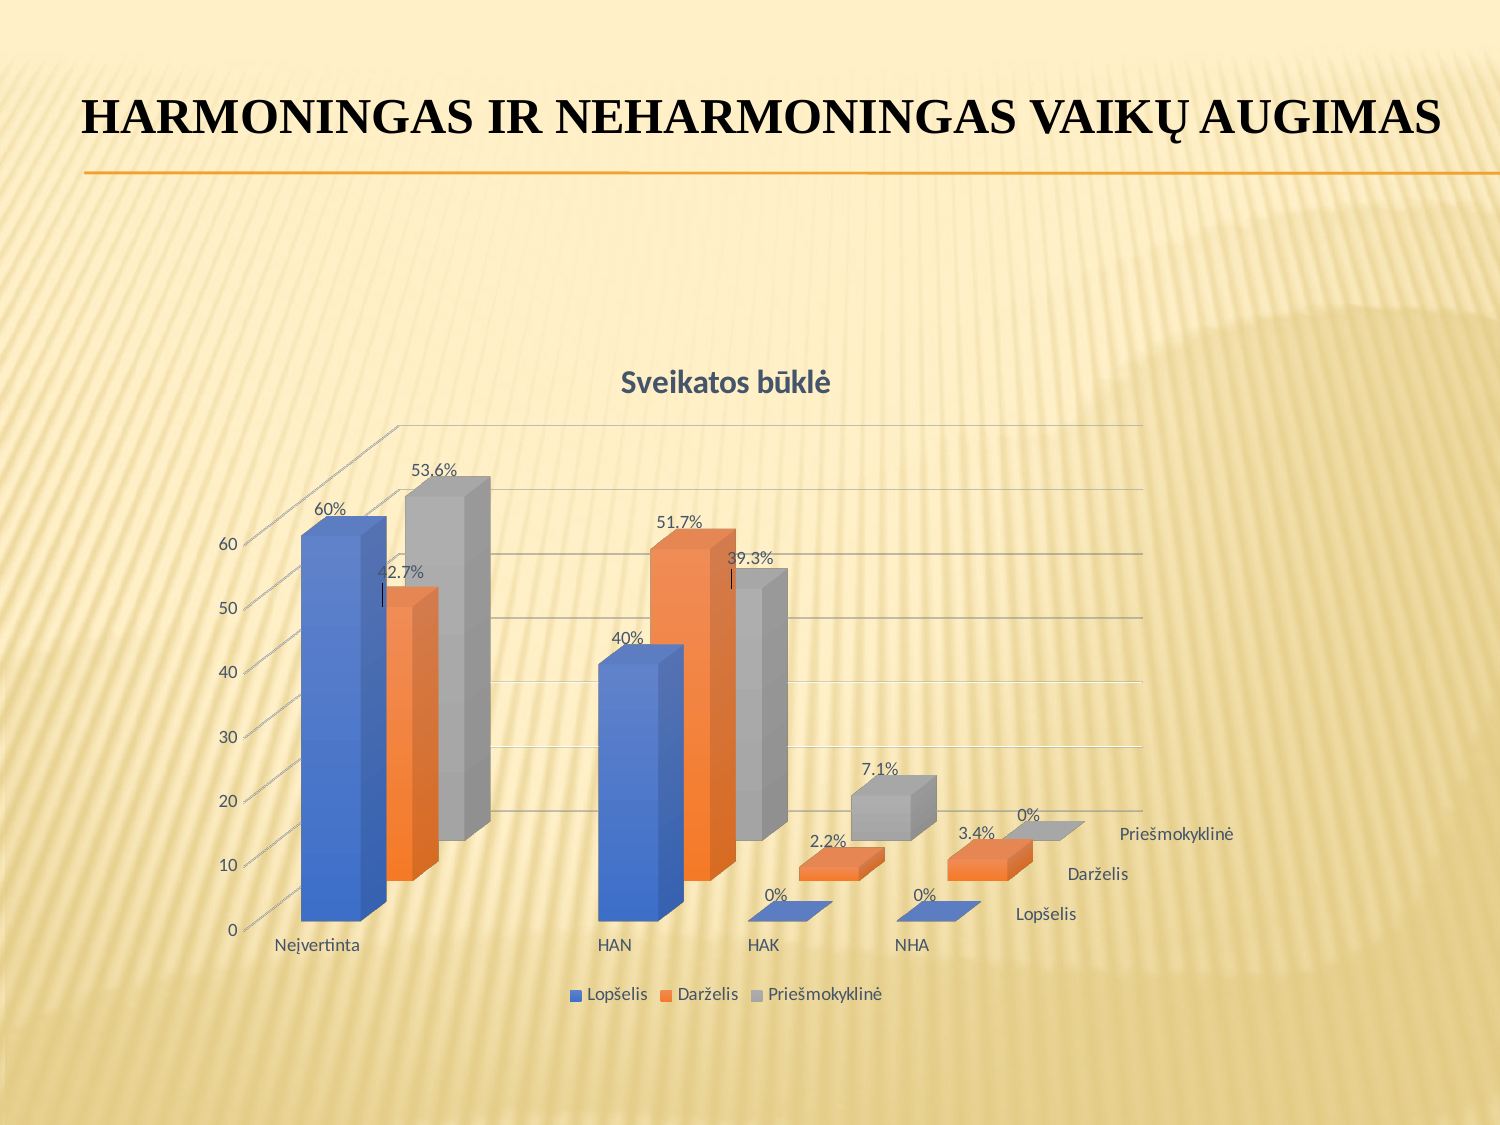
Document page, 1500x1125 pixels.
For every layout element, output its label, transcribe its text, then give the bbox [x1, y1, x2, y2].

title HARMONINGAS IR NEHARMONINGAS VAIKŲ AUGIMAS [50, 75, 1475, 213]
chart [182, 337, 1270, 1012]
